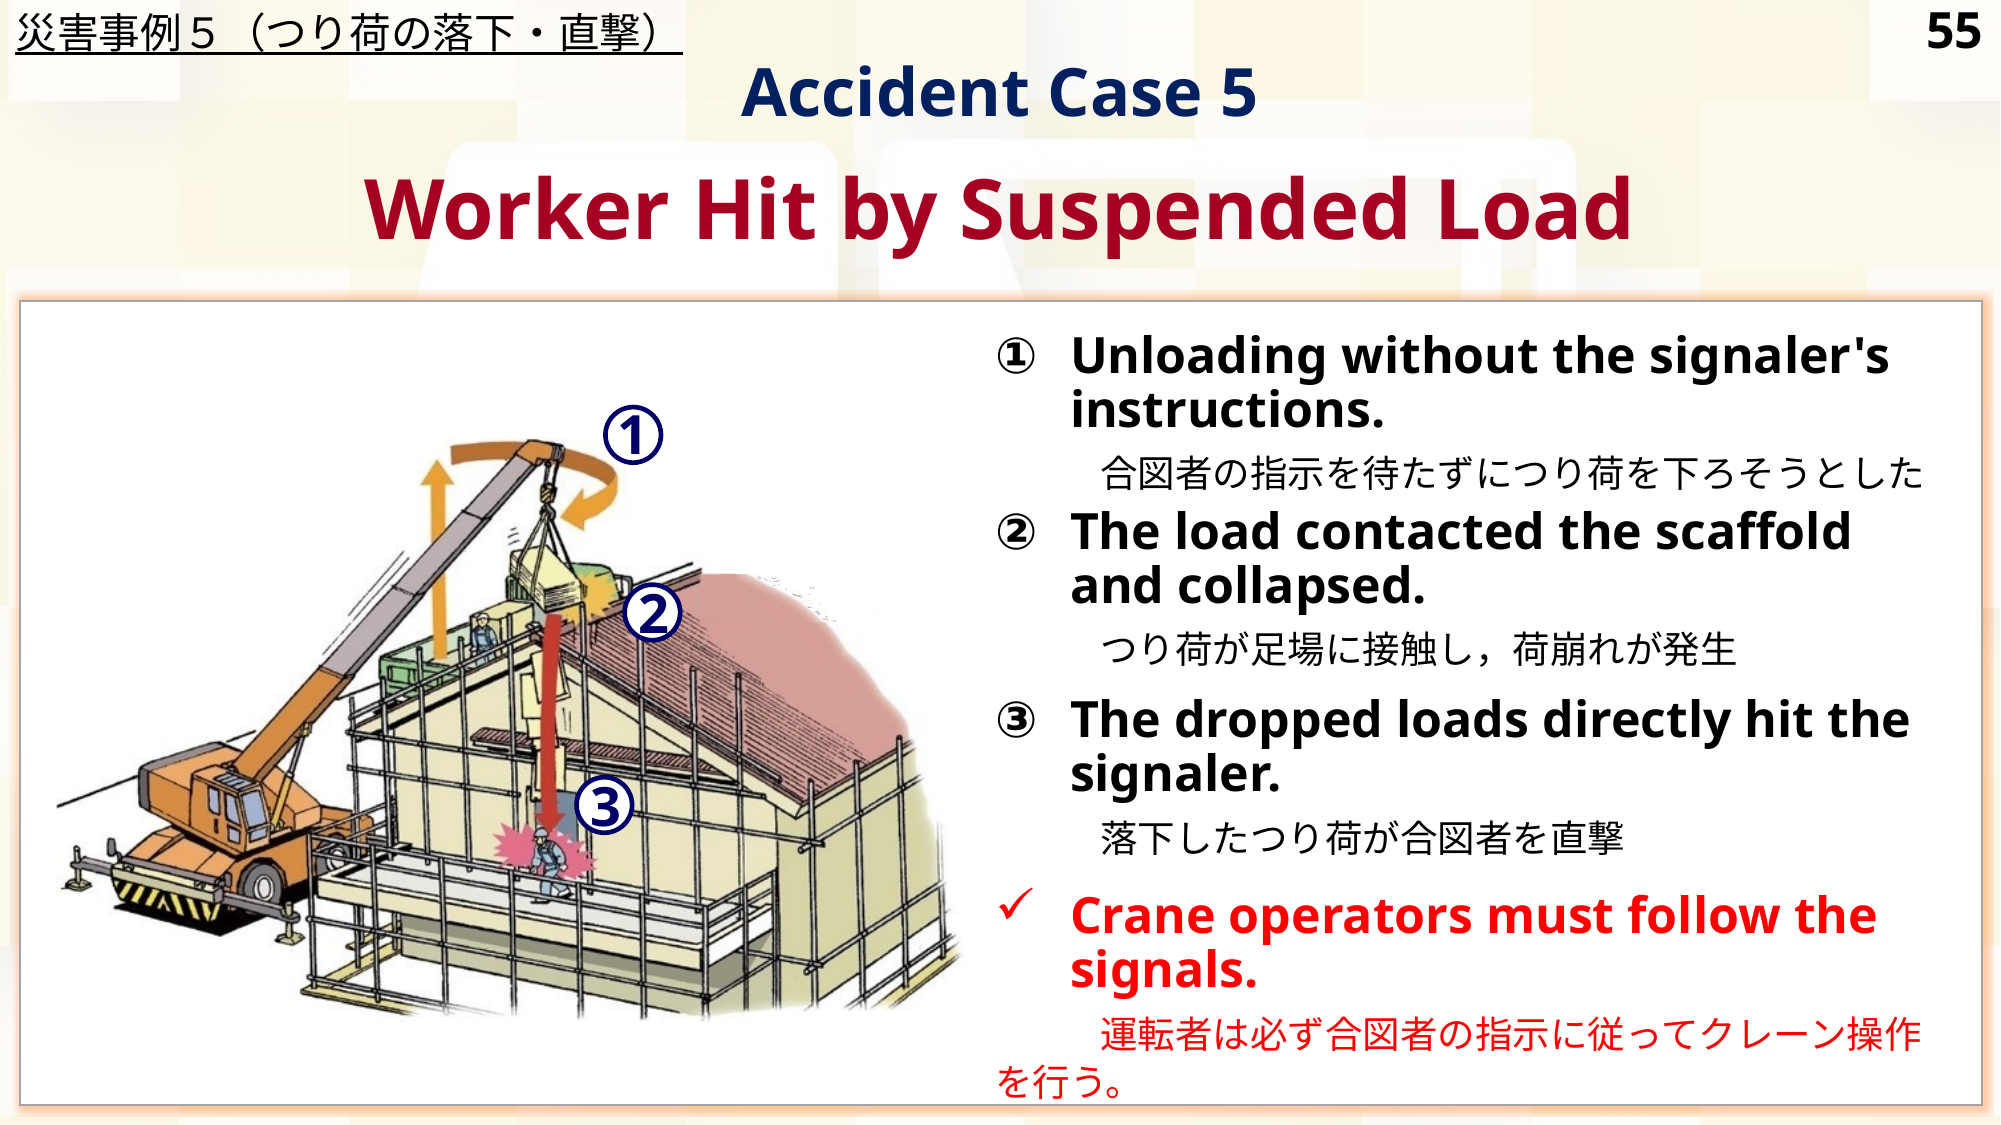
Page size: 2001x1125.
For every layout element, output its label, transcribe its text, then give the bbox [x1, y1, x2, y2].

text_box Crane operators must follow the signals. 運転者は必ず合図者の指示に従ってクレーン操作を行う。 [994, 1010, 1955, 1074]
text_box [19, 300, 1983, 1106]
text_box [624, 584, 681, 648]
text_box Accident Case 5 Worker Hit by Suspended Load [18, 57, 1982, 251]
text_box The load contacted the scaffold and collapsed. つり荷が足場に接触し，荷崩れが発生 [994, 558, 1931, 622]
slide_number 54 [1548, 2, 1999, 63]
text_box The dropped loads directly hit the signaler. 落下したつり荷が合図者を直撃 [994, 746, 1964, 810]
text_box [56, 438, 964, 1022]
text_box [576, 776, 633, 841]
text_box Unloading without the signaler's instructions. 合図者の指示を待たずにつり荷を下ろそうとした [994, 382, 1964, 446]
text_box 災害事例５（つり荷の落下・直撃） [0, 6, 1416, 65]
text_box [605, 405, 661, 469]
